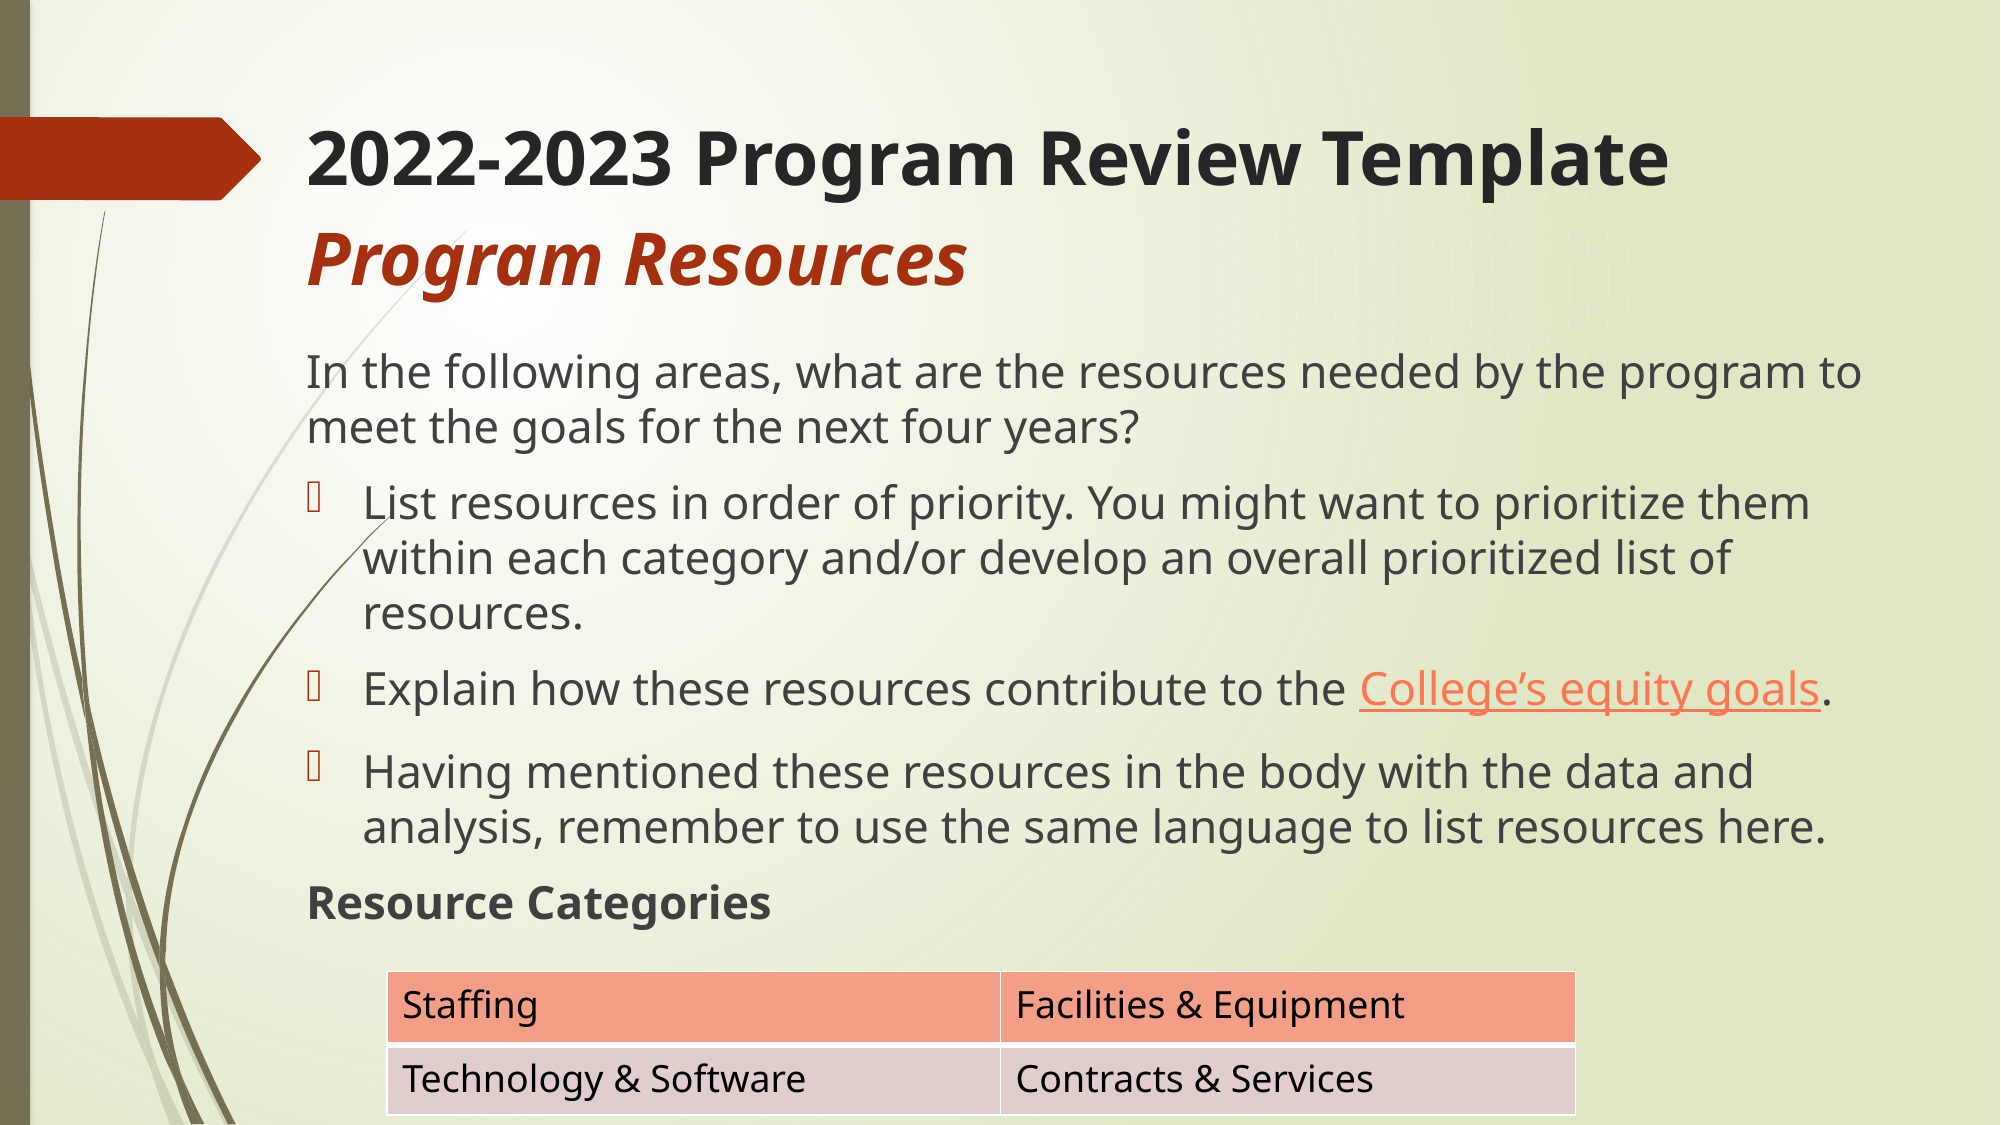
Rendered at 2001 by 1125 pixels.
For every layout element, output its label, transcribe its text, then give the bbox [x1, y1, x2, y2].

table_header Facilities & Equipment [1001, 972, 1575, 1042]
table_header Staffing [388, 972, 1000, 1042]
table_cell Contracts & Services [1001, 1048, 1575, 1114]
table_cell Technology & Software [388, 1048, 1000, 1114]
list Program Resources In the following areas, what are the resources needed by the program to meet the goals for the next four years? List resources in order of priority. You might want to prioritize them within each category and/or develop an overall prioritized list of resources. Explain how these resources contribute to the College’s equity goals. Having mentioned these resources in the body with the data and analysis, remember to use the same language to list resources here. Resource Categories [291, 204, 1888, 1067]
title 2022-2023 Program Review Template [291, 102, 1926, 313]
